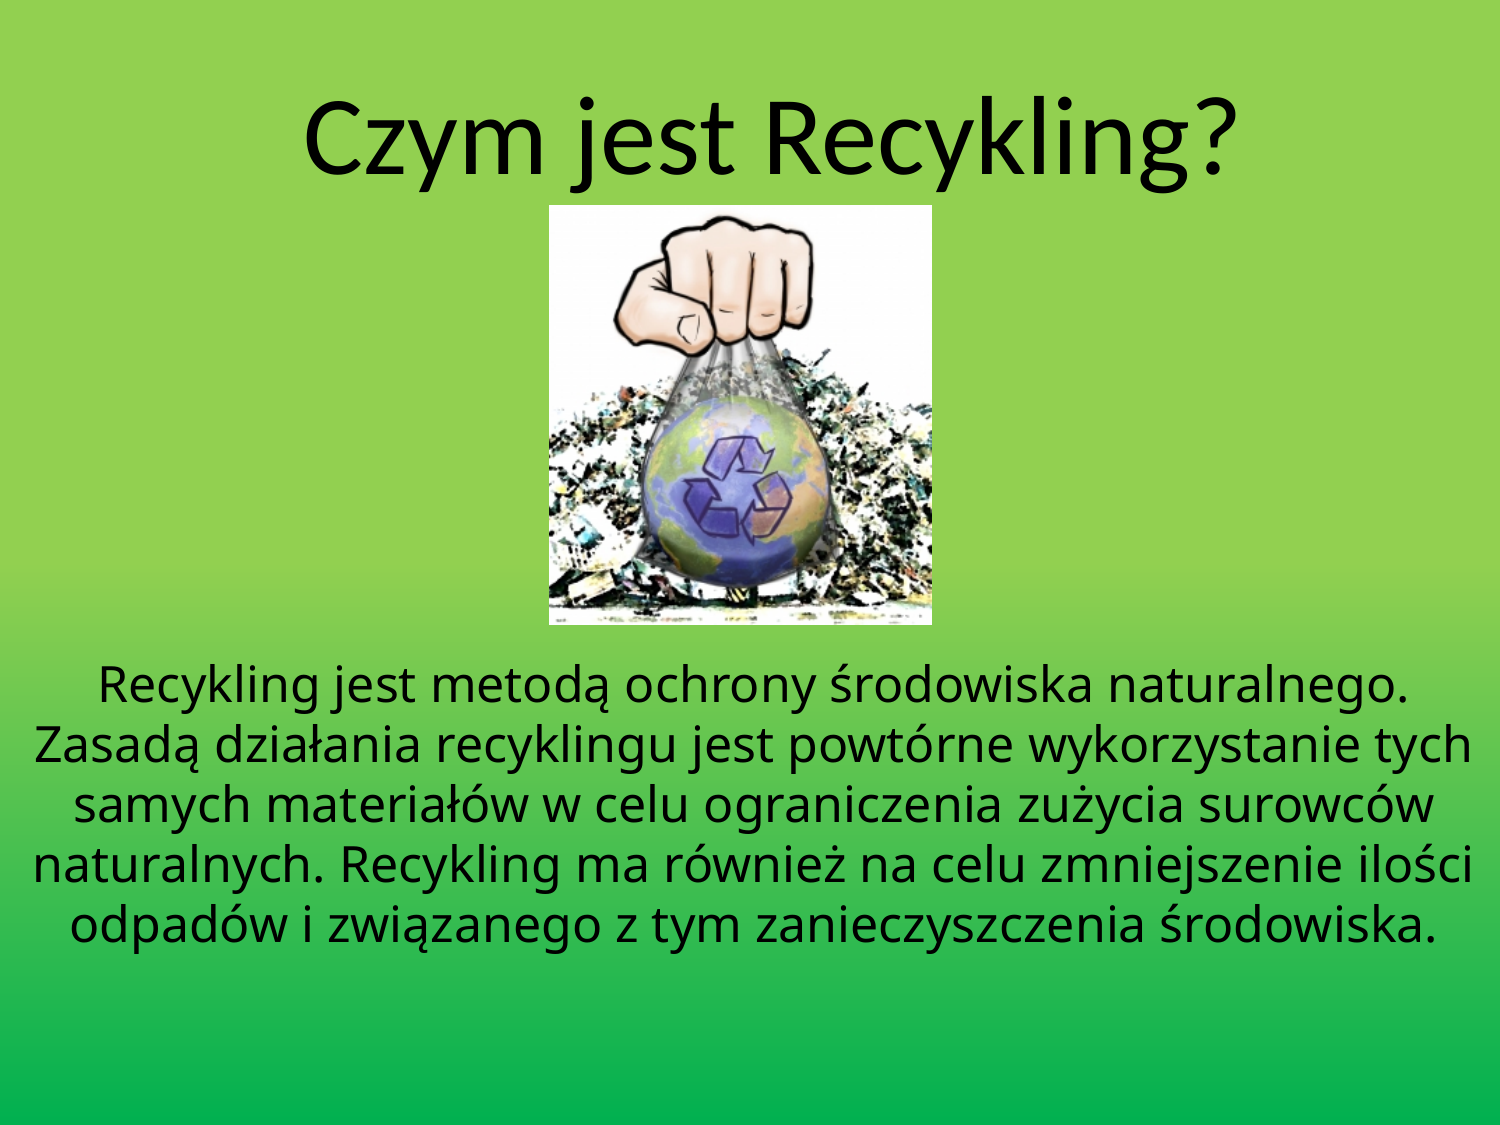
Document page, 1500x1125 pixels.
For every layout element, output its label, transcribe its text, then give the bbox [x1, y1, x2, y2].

text_box Recykling jest metodą ochrony środowiska naturalnego. Zasadą działania recyklingu jest powtórne wykorzystanie tych samych materiałów w celu ograniczenia zużycia surowców naturalnych. Recykling ma również na celu zmniejszenie ilości odpadów i związanego z tym zanieczyszczenia środowiska. [8, 645, 1500, 960]
picture [548, 205, 932, 625]
text_box Czym jest Recykling? [182, 54, 1365, 205]
